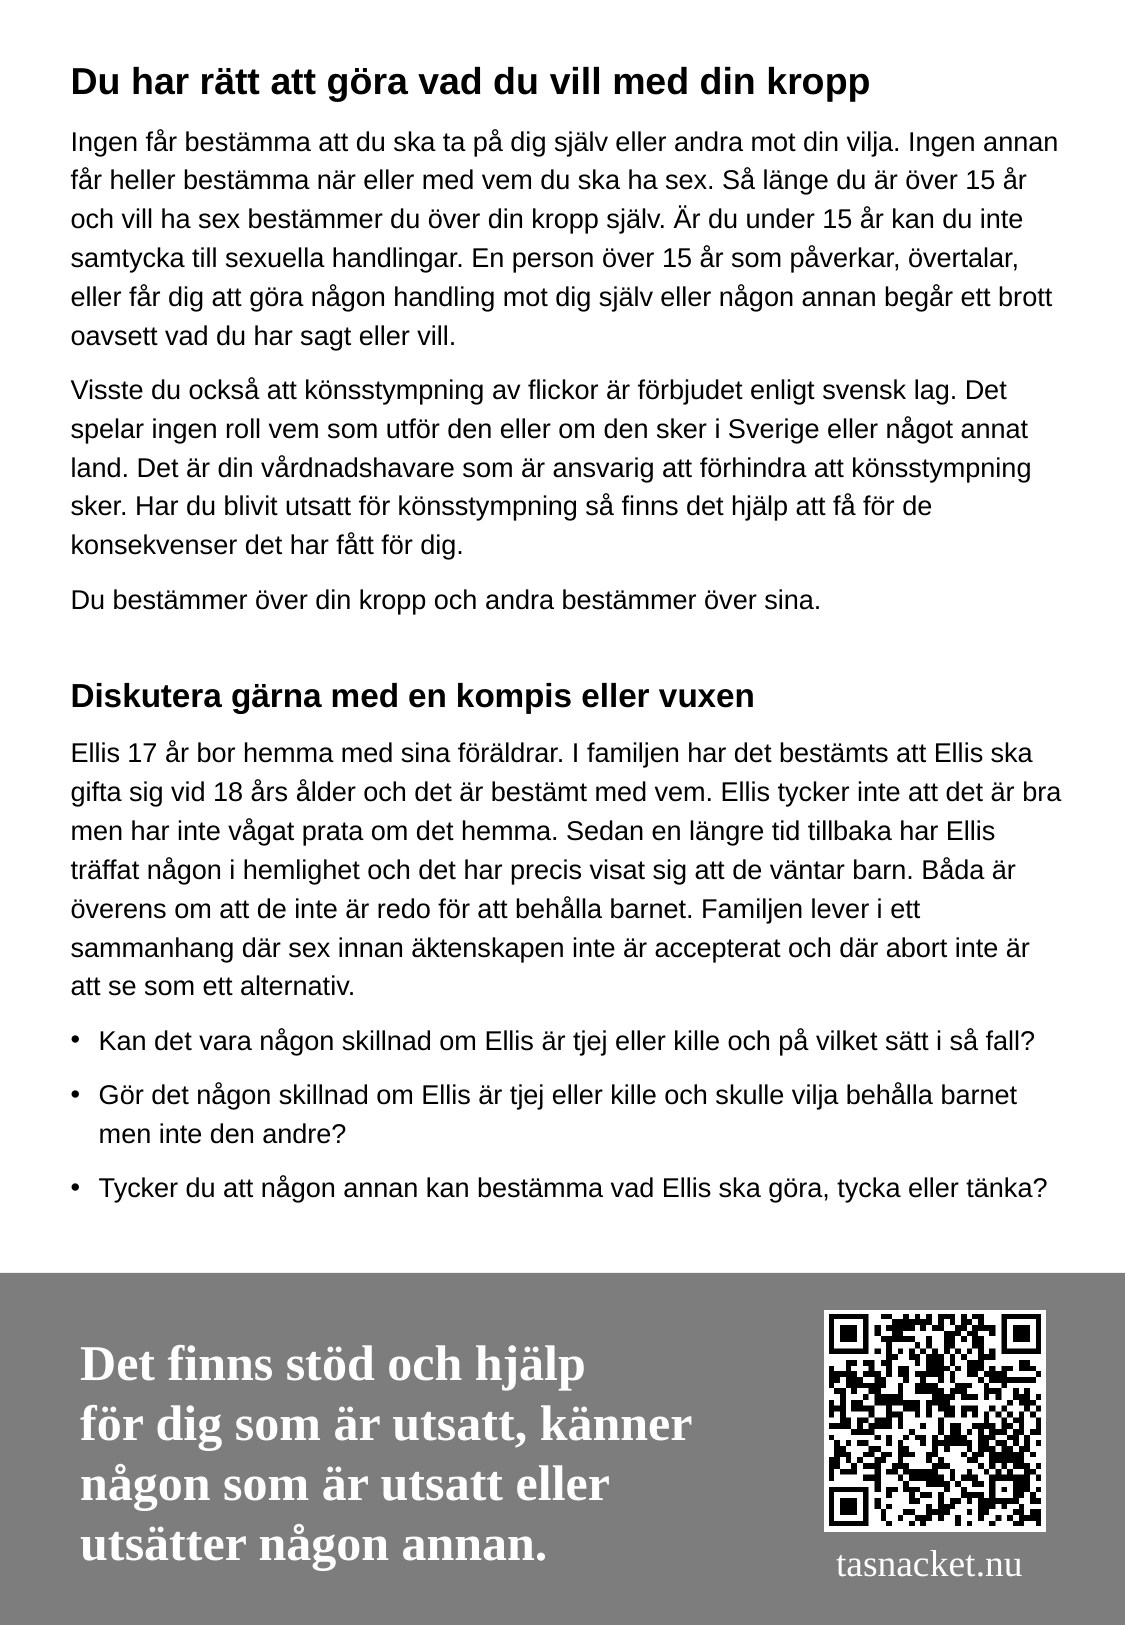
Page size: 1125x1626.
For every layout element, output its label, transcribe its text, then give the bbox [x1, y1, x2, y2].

text_box Det finns stöd och hjälp för dig som är utsatt, känner någon som är utsatt eller utsätter någon annan. [65, 1323, 757, 1578]
picture [824, 1310, 1046, 1533]
text_box tasnacket.nu [781, 1531, 1078, 1592]
list Du har rätt att göra vad du vill med din kropp Ingen får bestämma att du ska ta på dig själv eller andra mot din vilja. Ingen annan får heller bestämma när eller med vem du ska ha sex. Så länge du är över 15 år och vill ha sex bestämmer du över din kropp själv. Är du under 15 år kan du inte samtycka till sexuella handlingar. En person över 15 år som påverkar, övertalar, eller får dig att göra någon handling mot dig själv eller någon annan begår ett brott oavsett vad du har sagt eller vill. Visste du också att könsstympning av flickor är förbjudet enligt svensk lag. Det spelar ingen roll vem som utför den eller om den sker i Sverige eller något annat land. Det är din vårdnadshavare som är ansvarig att förhindra att könsstympning sker. Har du blivit utsatt för könsstympning så finns det hjälp att få för de konsekvenser det har fått för dig. Du bestämmer över din kropp och andra bestämmer över sina. Diskutera gärna med en kompis eller vuxen Ellis 17 år bor hemma med sina föräldrar. I familjen har det bestämts att Ellis ska gifta sig vid 18 års ålder och det är bestämt med vem. Ellis tycker inte att det är bra men har inte vågat prata om det hemma. Sedan en längre tid tillbaka har Ellis träffat någon i hemlighet och det har precis visat sig att de väntar barn. Båda är överens om att de inte är redo för att behålla barnet. Familjen lever i ett sammanhang där sex innan äktenskapen inte är accepterat och där abort inte är att se som ett alternativ. Kan det vara någon skillnad om Ellis är tjej eller kille och på vilket sätt i så fall? Gör det någon skillnad om Ellis är tjej eller kille och skulle vilja behålla barnet men inte den andre? Tycker du att någon annan kan bestämma vad Ellis ska göra, tycka eller tänka? [55, 40, 1078, 1272]
text_box [0, 1272, 1125, 1625]
